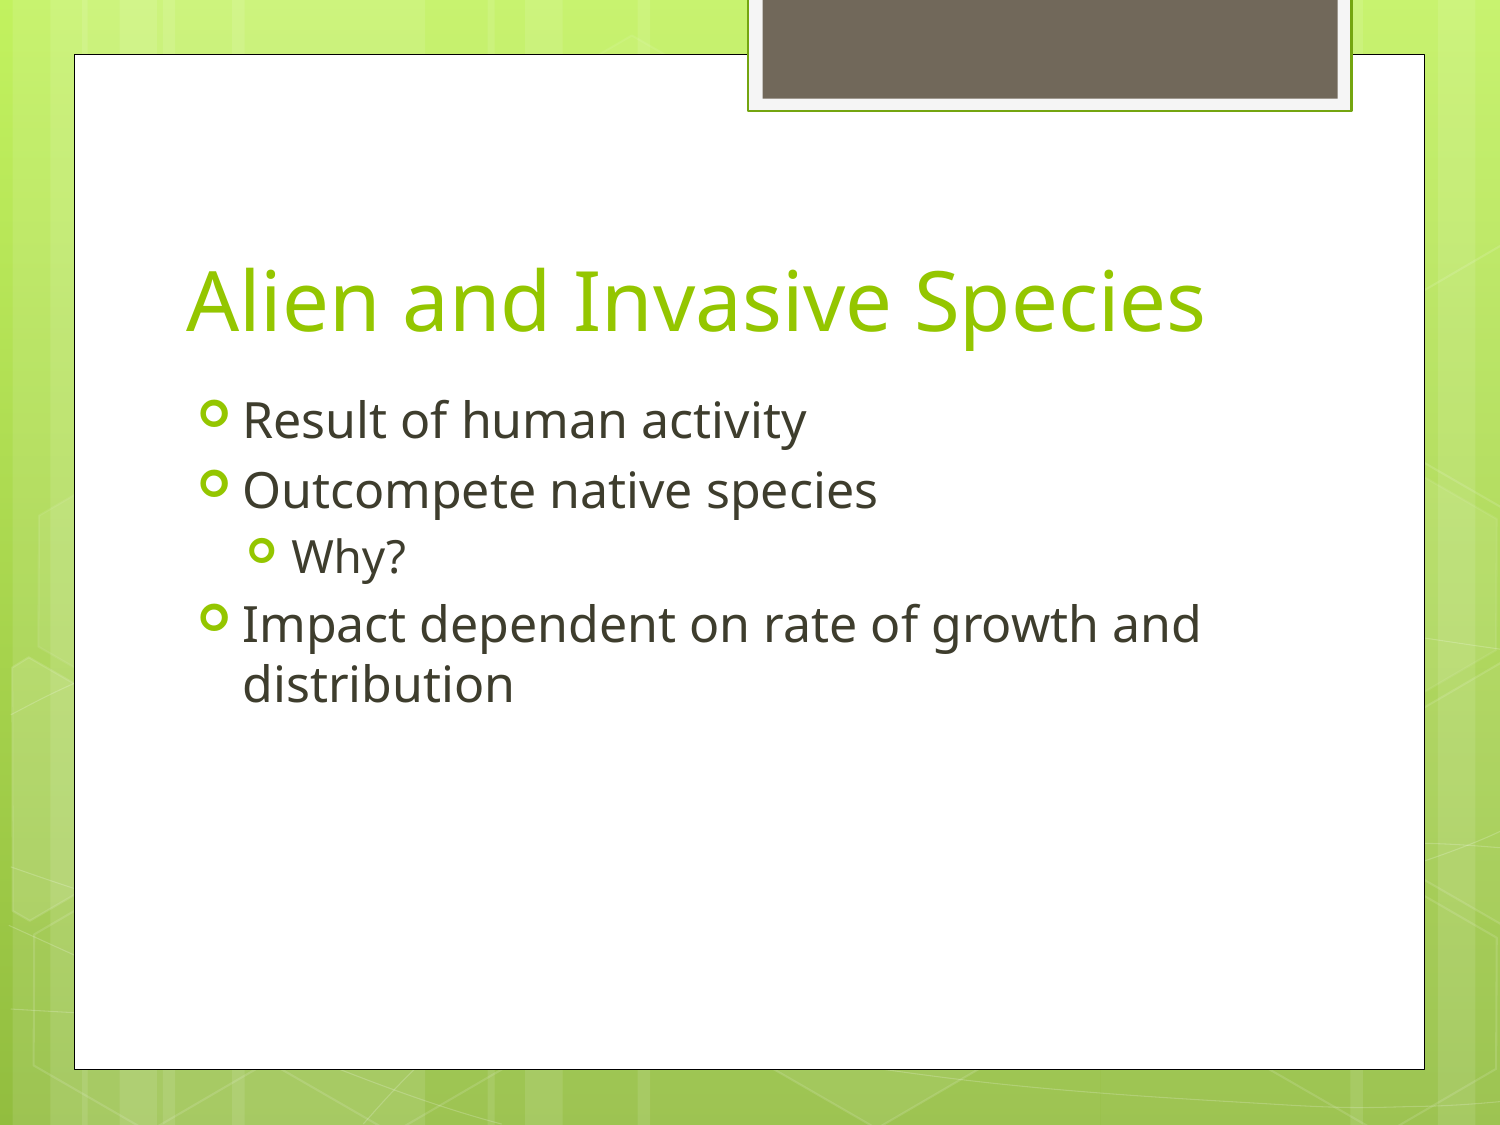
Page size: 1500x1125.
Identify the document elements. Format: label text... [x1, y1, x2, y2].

title Alien and Invasive Species [171, 168, 1324, 357]
list Result of human activity Outcompete native species Why? Impact dependent on rate of growth and distribution [171, 381, 1283, 957]
